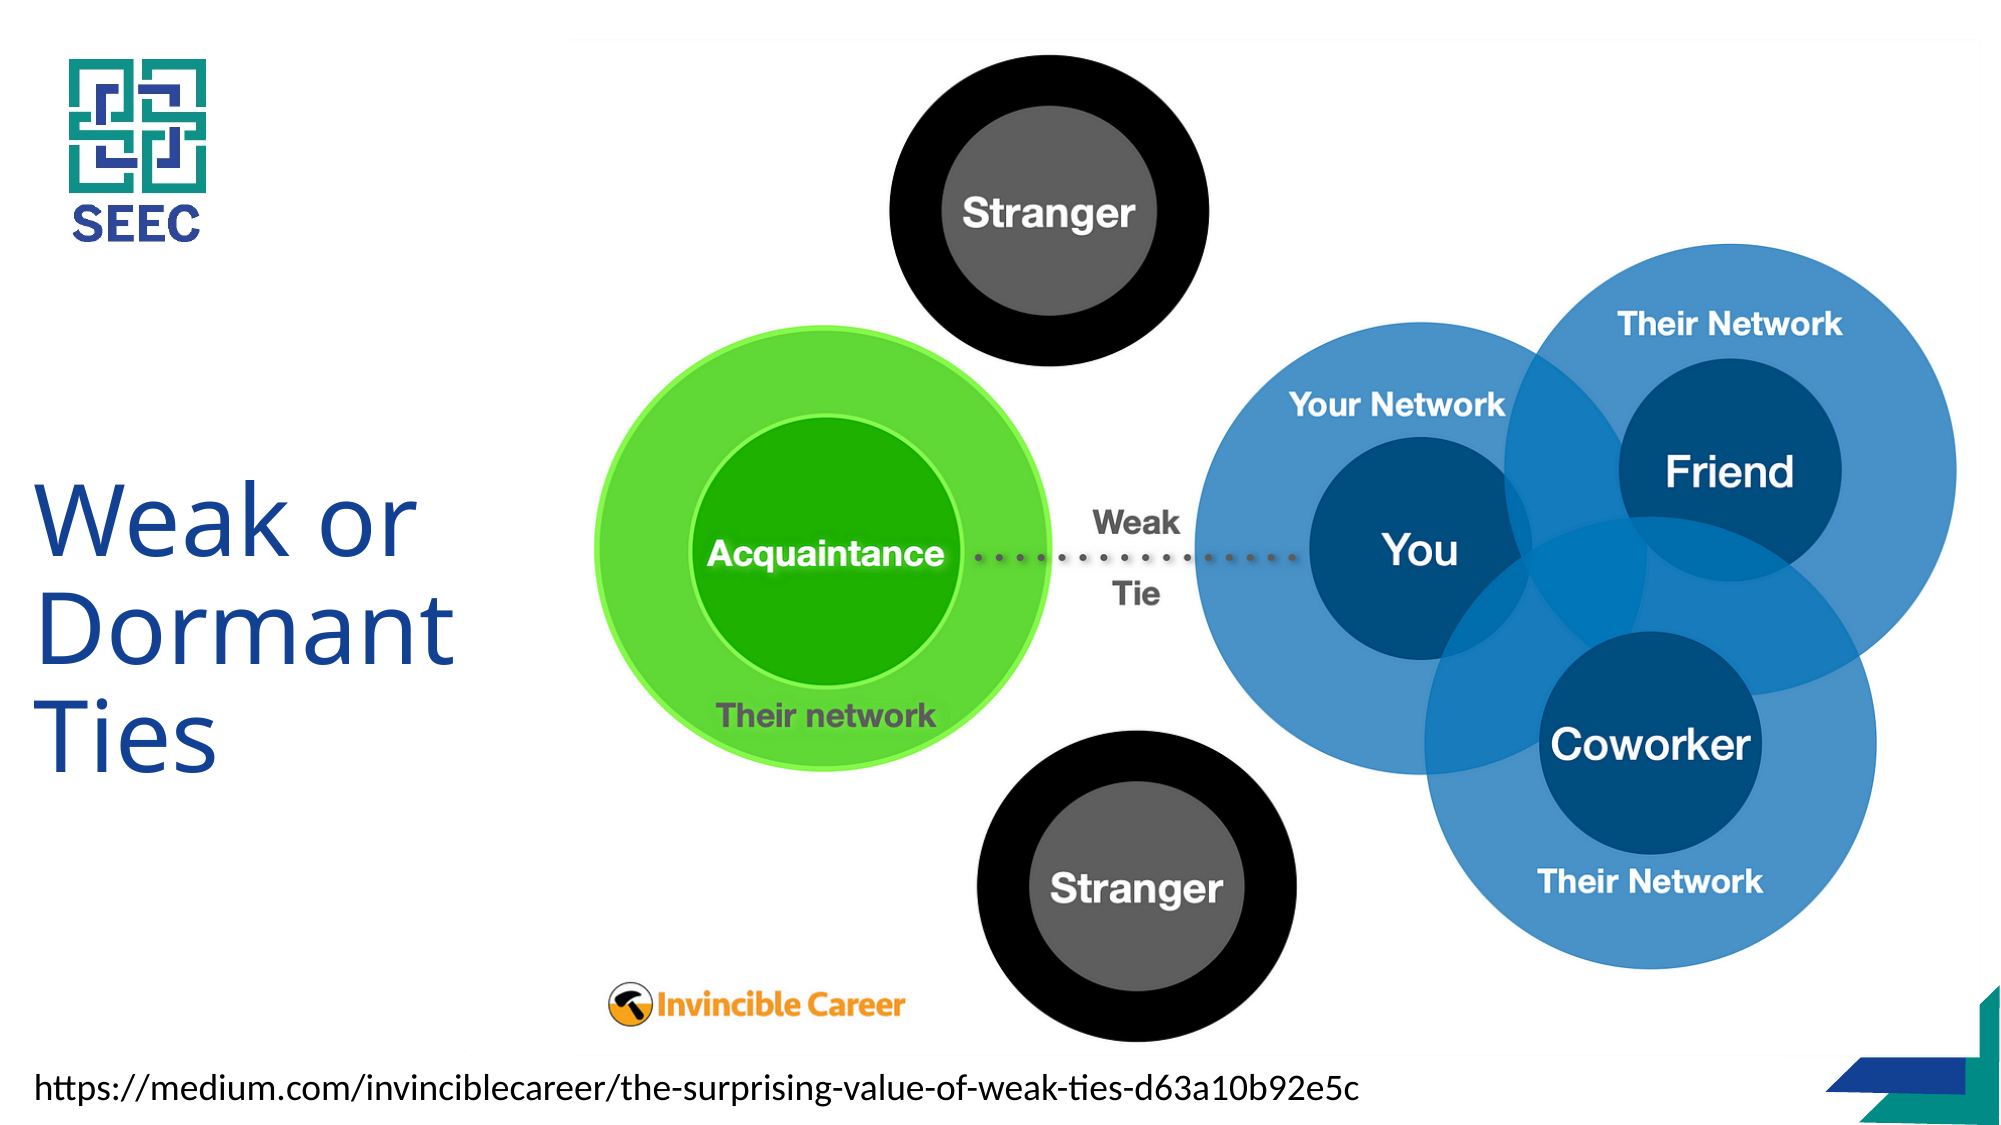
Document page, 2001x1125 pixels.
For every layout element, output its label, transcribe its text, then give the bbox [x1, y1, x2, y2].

title Weak or Dormant Ties [18, 445, 568, 820]
picture [69, 59, 206, 242]
picture [568, 38, 1981, 1059]
text_box https://medium.com/invinciblecareer/the-surprising-value-of-weak-ties-d63a10b92e5c [19, 1055, 1783, 1116]
